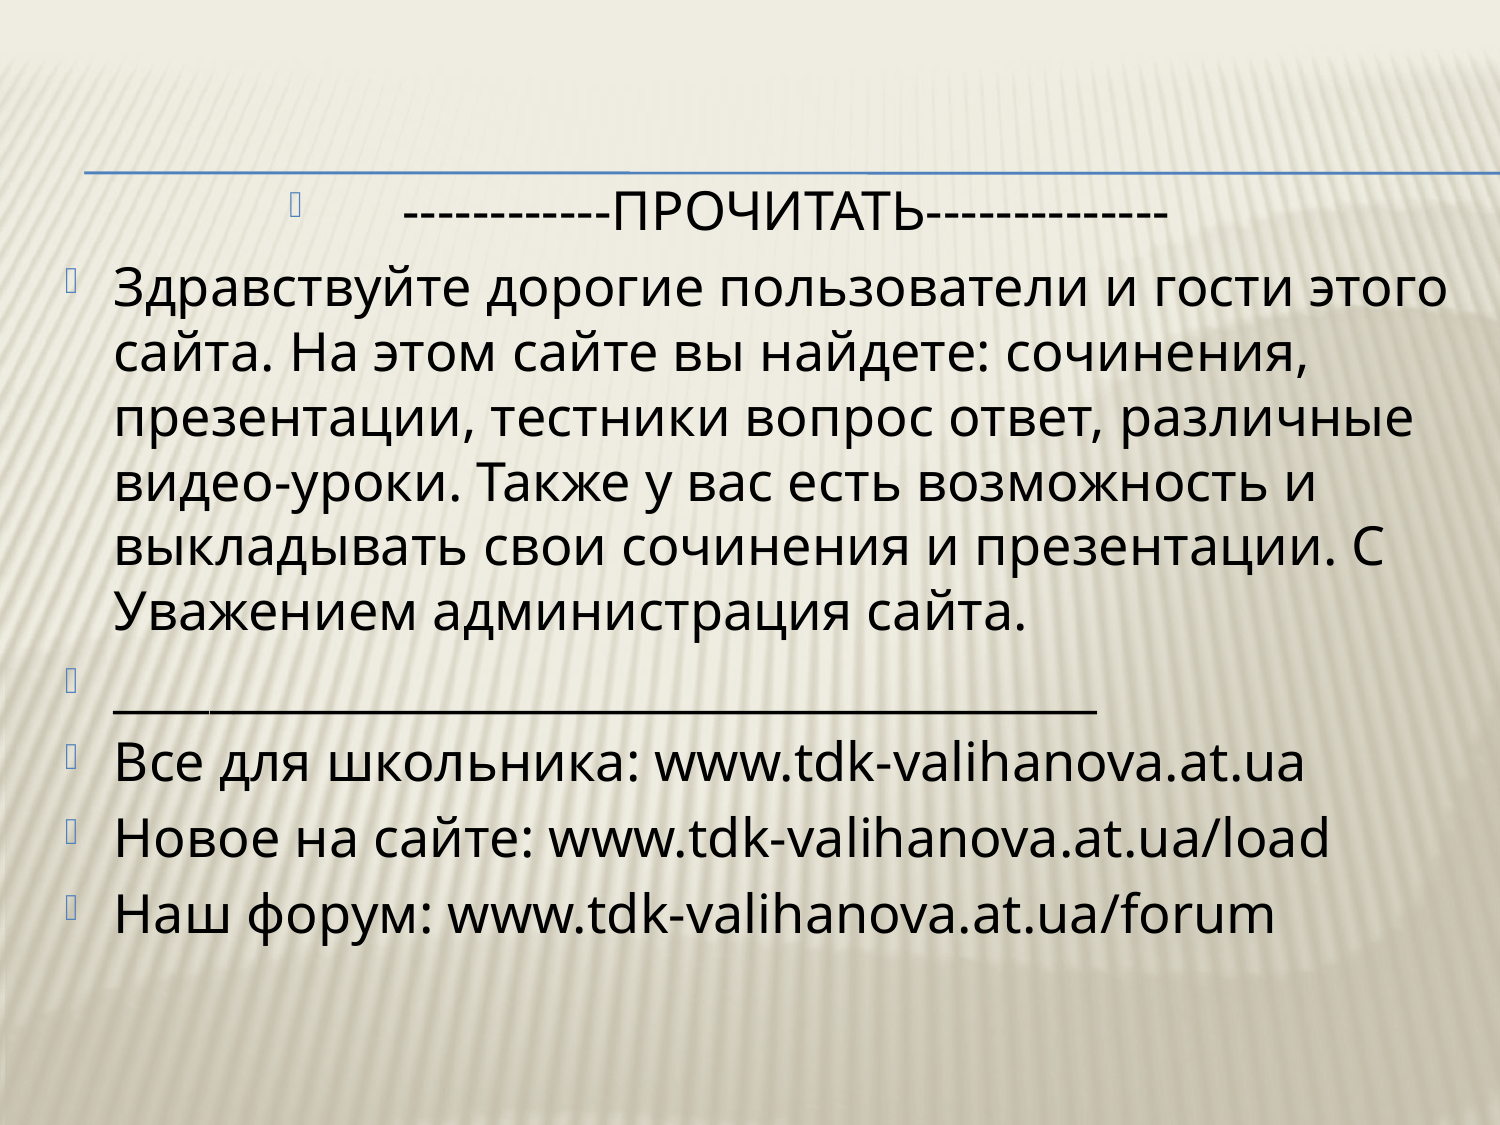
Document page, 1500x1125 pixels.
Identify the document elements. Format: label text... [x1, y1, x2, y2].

list ------------ПРОЧИТАТЬ-------------- Здравствуйте дорогие пользователи и гости этого сайта. На этом сайте вы найдете: сочинения, презентации, тестники вопрос ответ, различные видео-уроки. Также у вас есть возможность и выкладывать свои сочинения и презентации. С Уважением администрация сайта. _________________________________________ Все для школьника: www.tdk-valihanova.at.ua Новое на сайте: www.tdk-valihanova.at.ua/load Наш форум: www.tdk-valihanova.at.ua/forum [50, 93, 1475, 998]
